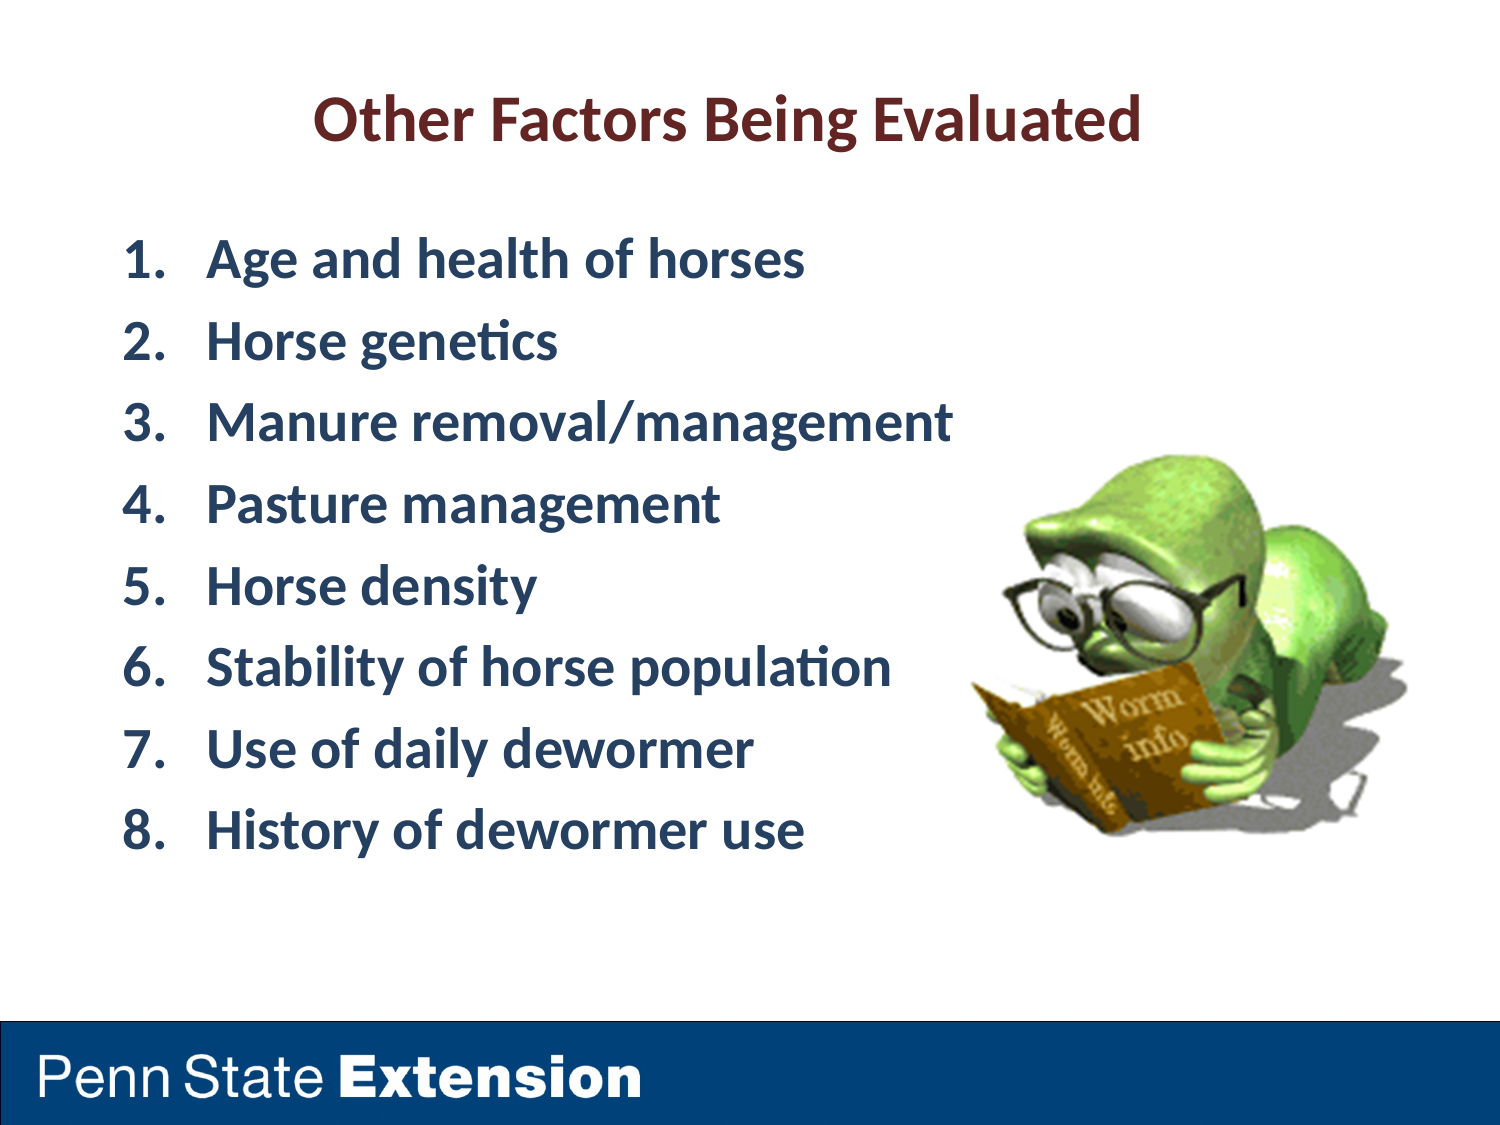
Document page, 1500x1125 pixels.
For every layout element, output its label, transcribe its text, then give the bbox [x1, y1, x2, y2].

title Other Factors Being Evaluated [62, 50, 1425, 180]
picture [0, 1021, 1500, 1125]
list Age and health of horses Horse genetics Manure removal/management Pasture management Horse density Stability of horse population Use of daily dewormer History of dewormer use [107, 212, 1433, 957]
picture [949, 424, 1426, 863]
